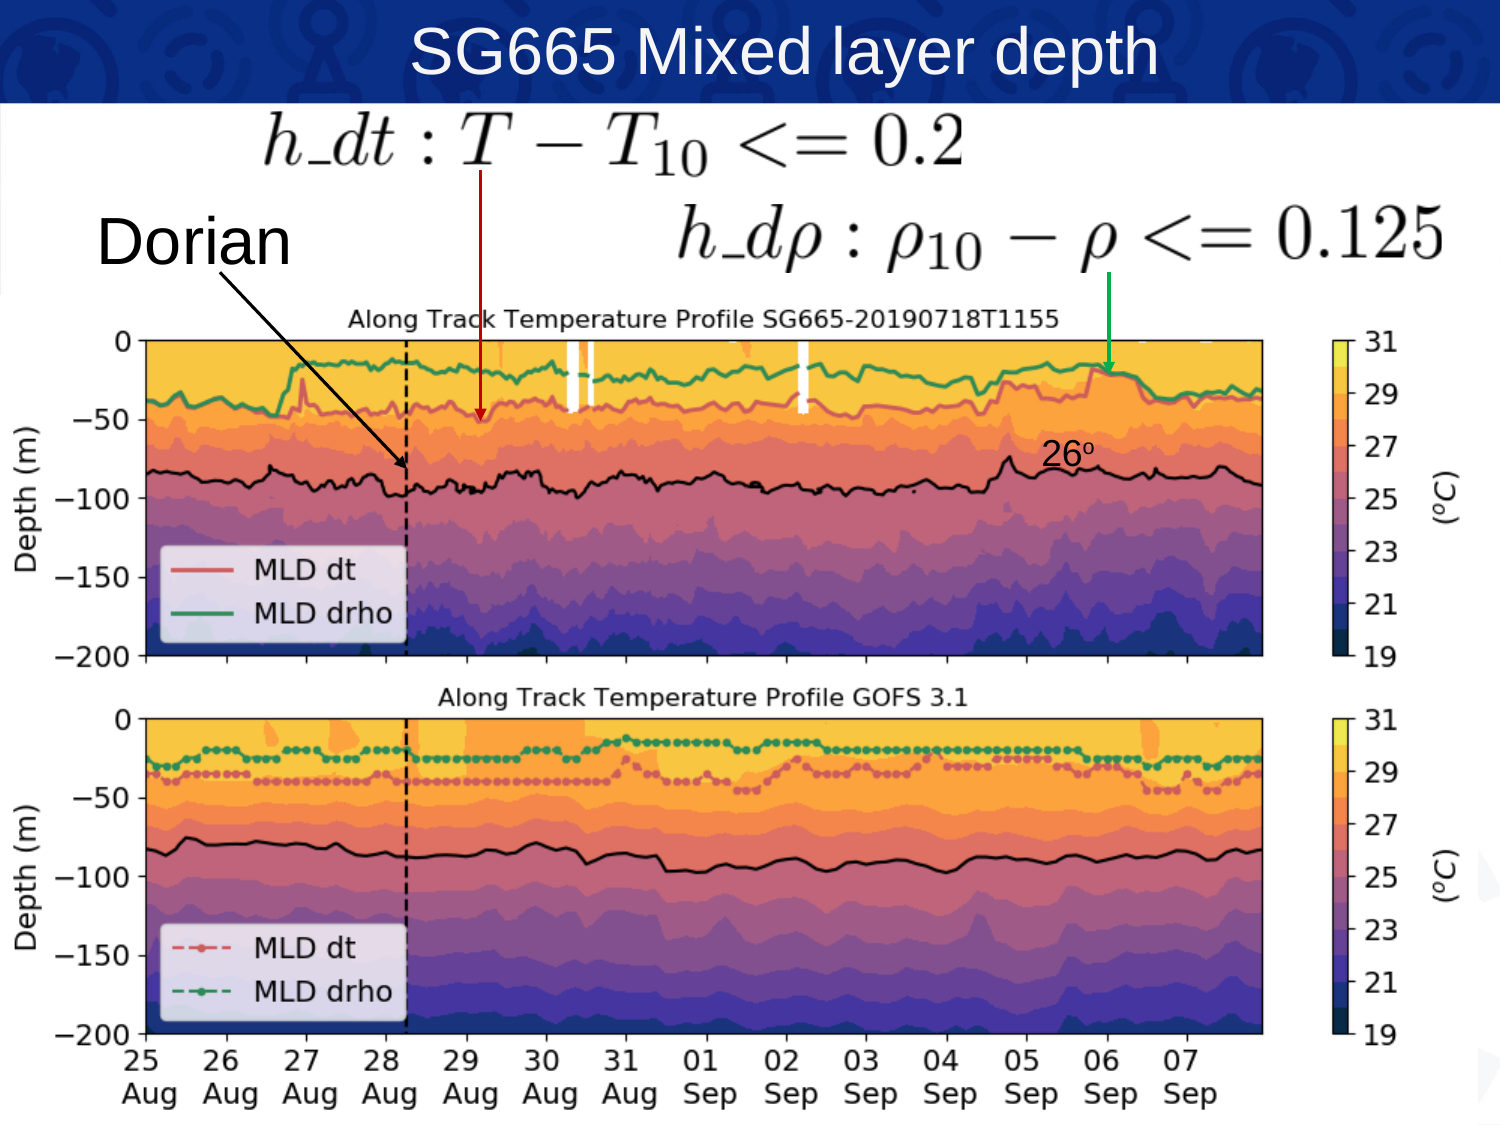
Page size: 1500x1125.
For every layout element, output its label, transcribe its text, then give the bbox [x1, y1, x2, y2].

picture [0, 0, 1500, 1125]
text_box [219, 271, 408, 470]
text_box Dorian [82, 190, 308, 286]
text_box SG665 Mixed layer depth [395, 0, 1177, 96]
